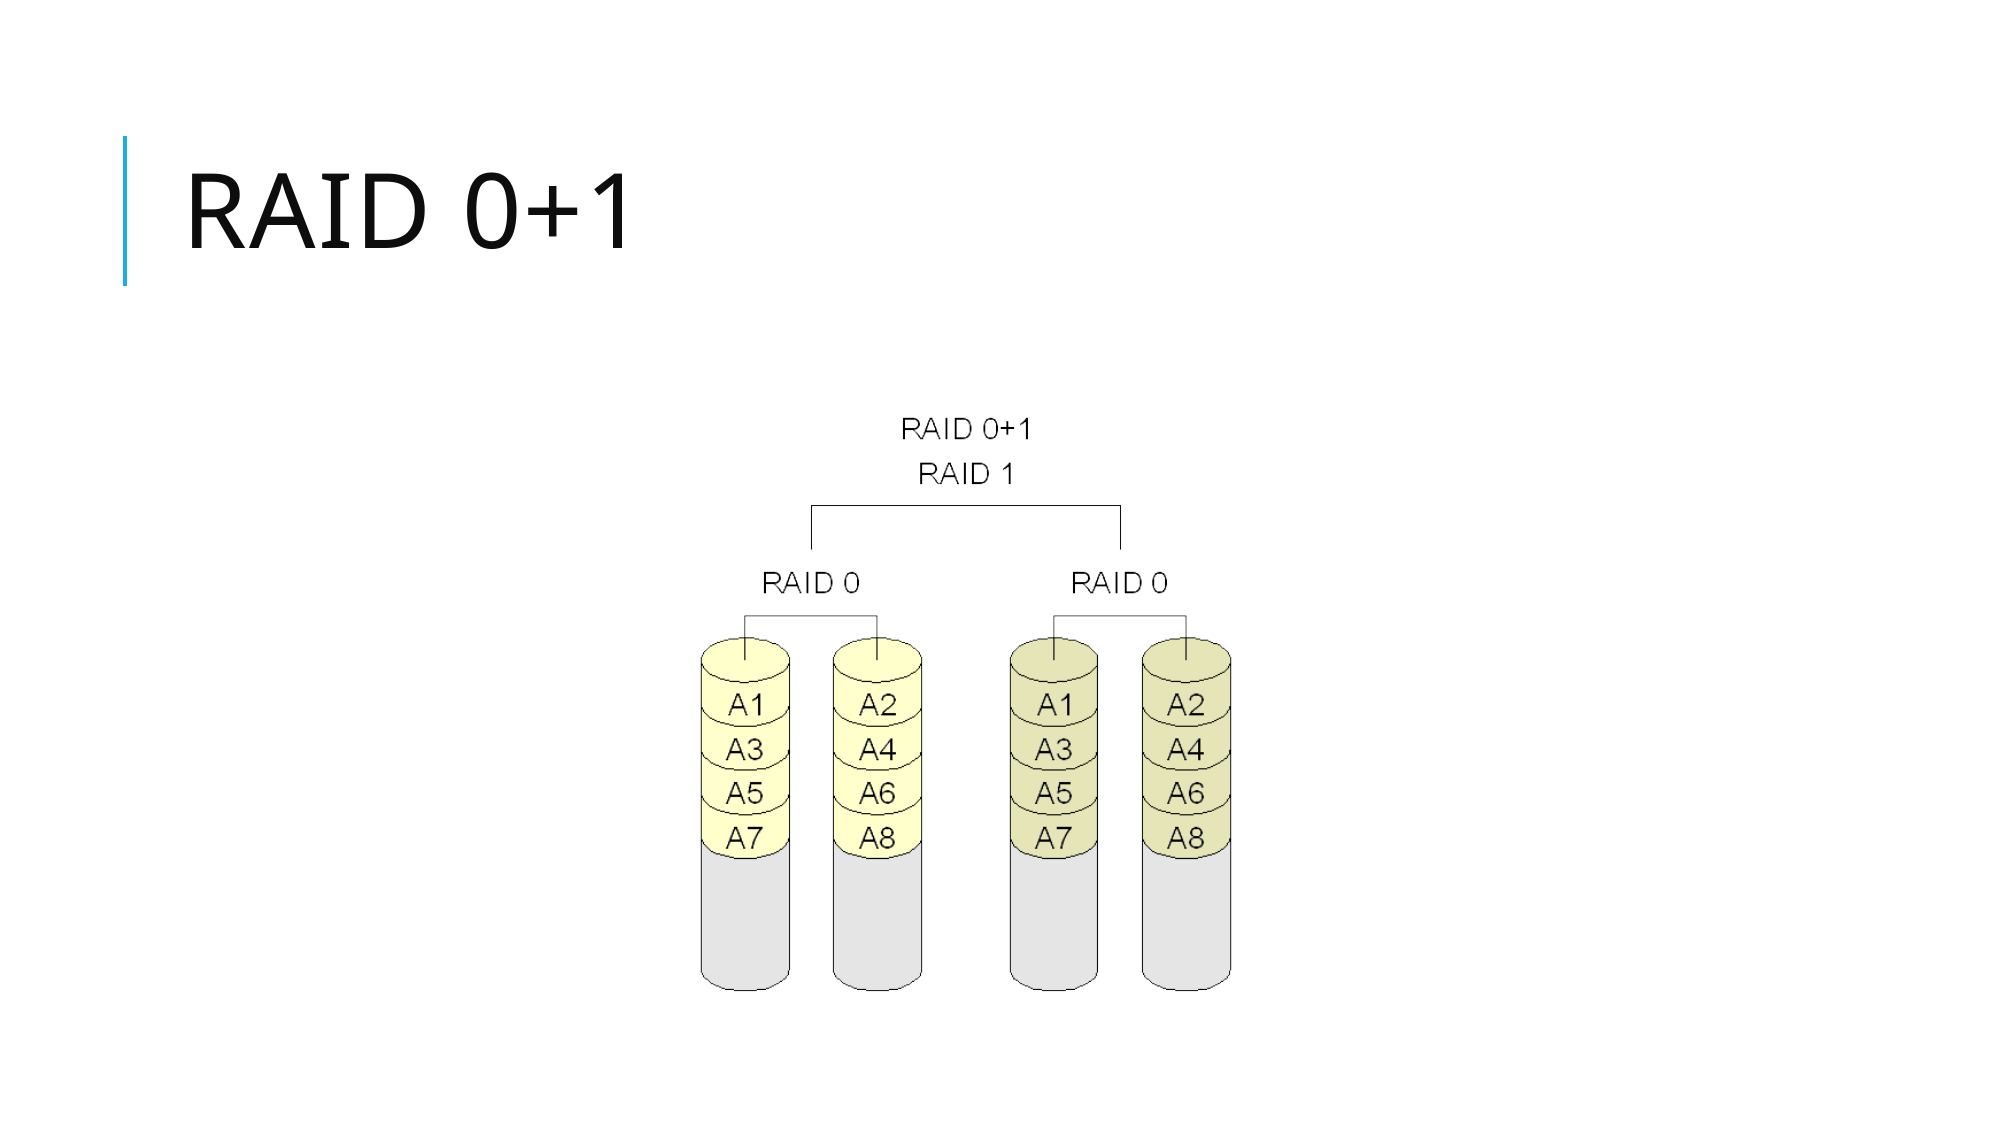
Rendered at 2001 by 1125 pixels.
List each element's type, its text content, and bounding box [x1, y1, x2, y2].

title RAID 0+1 [168, 96, 1763, 342]
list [656, 374, 1274, 1036]
